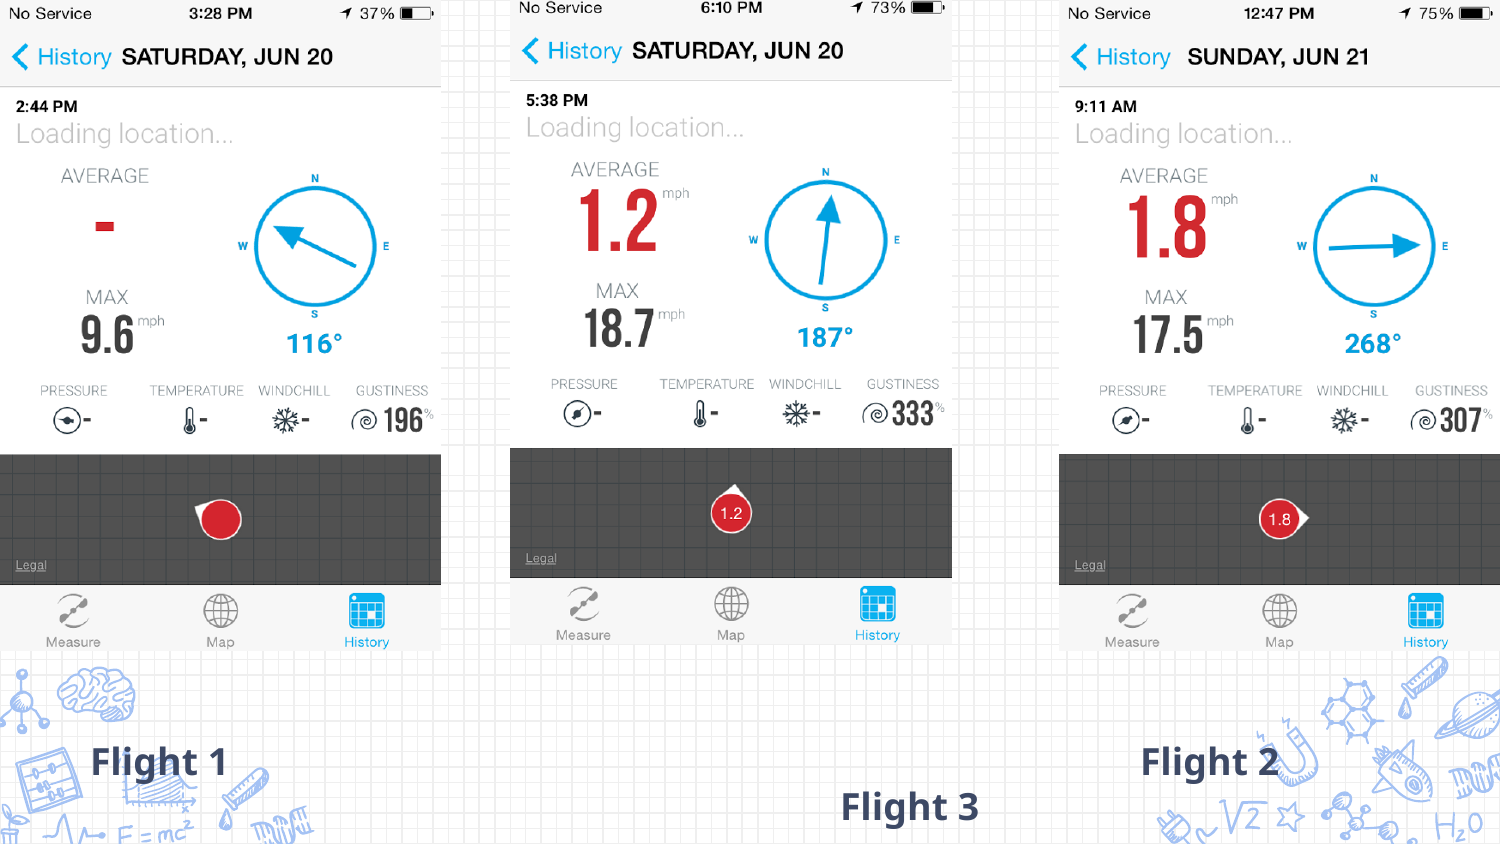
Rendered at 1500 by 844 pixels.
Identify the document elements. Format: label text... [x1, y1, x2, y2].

picture [0, 0, 441, 651]
picture [1059, 0, 1500, 651]
list Flight 1 Flight 2 Flight 3 [75, 722, 1425, 808]
picture [510, 0, 952, 645]
